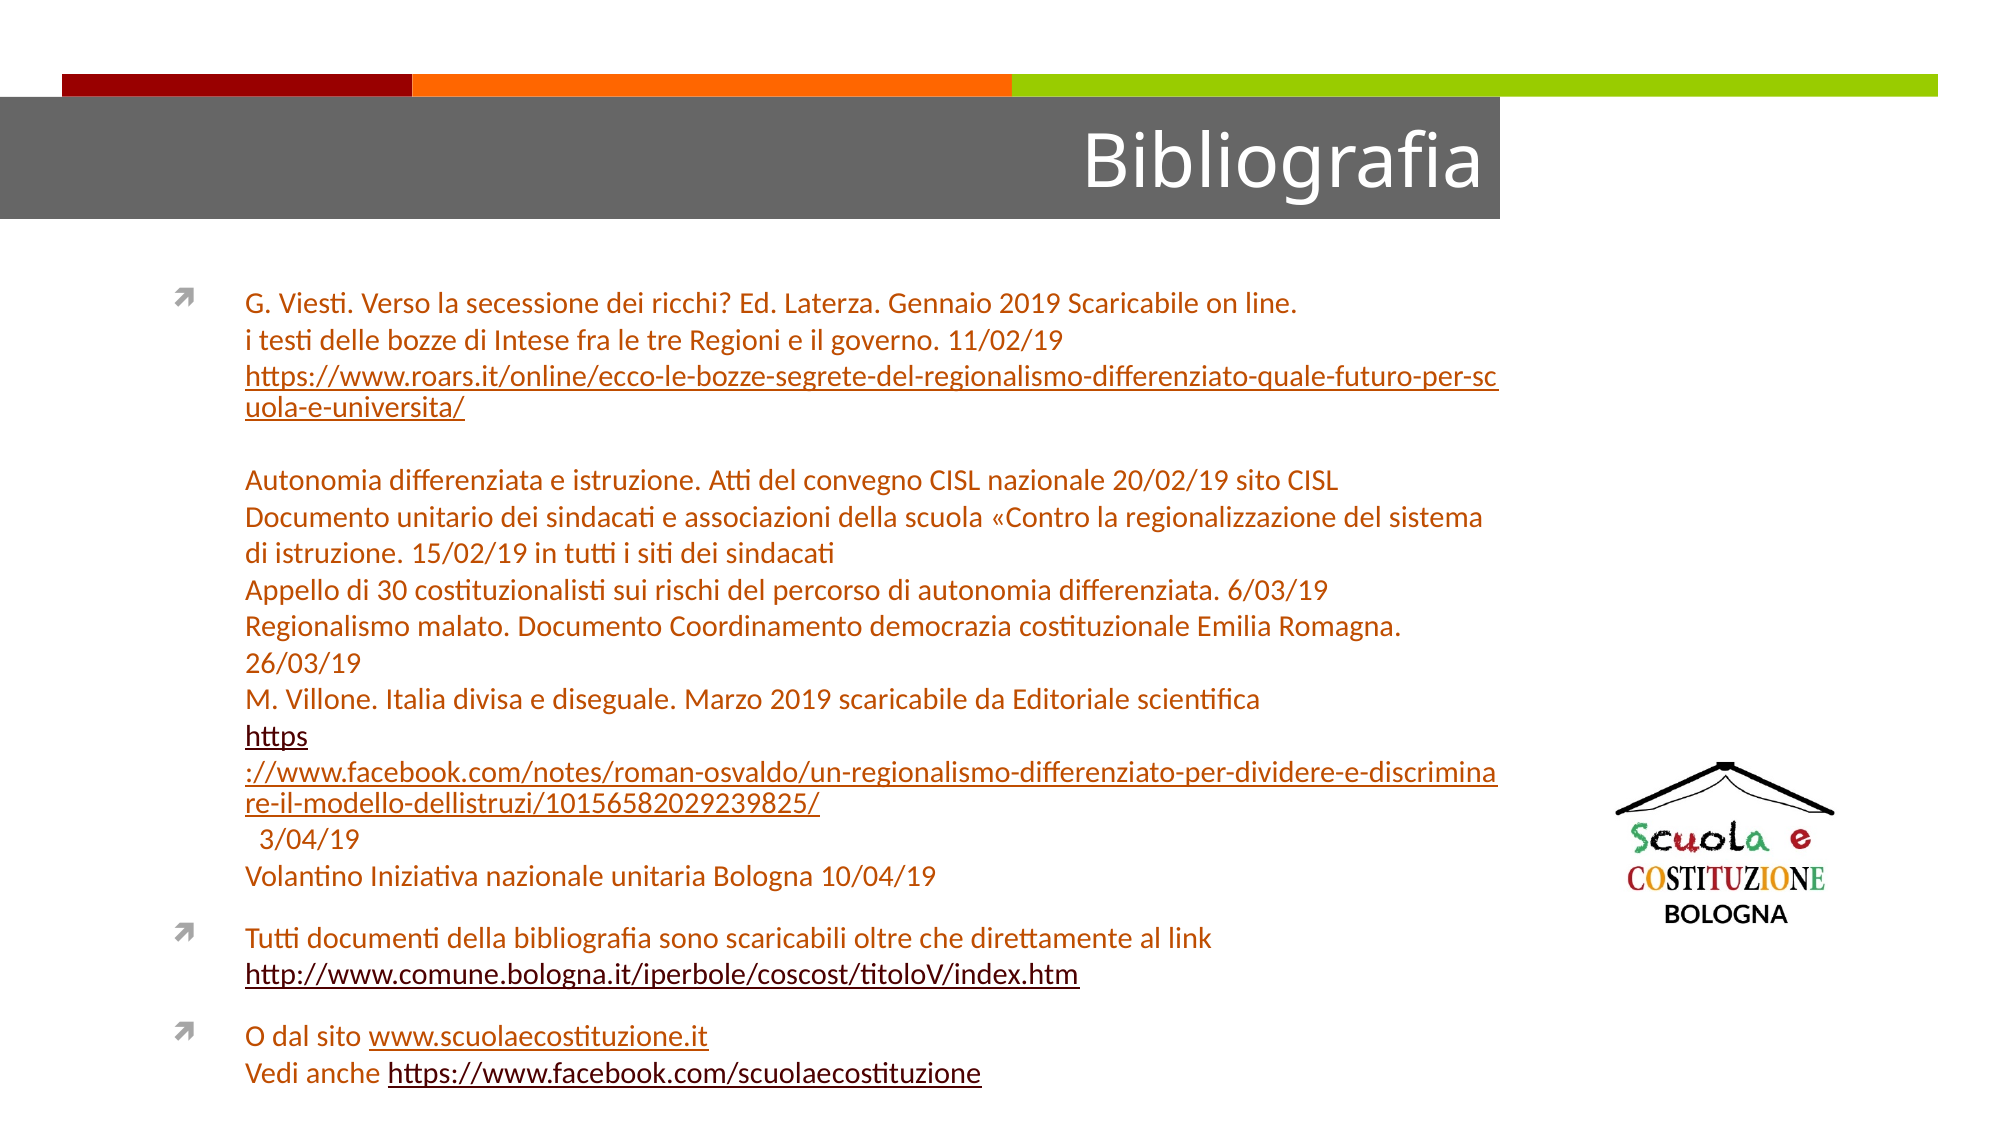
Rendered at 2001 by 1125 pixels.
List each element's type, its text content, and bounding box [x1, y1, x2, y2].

title Bibliografia [0, 96, 1500, 219]
subtitle G. Viesti. Verso la secessione dei ricchi? Ed. Laterza. Gennaio 2019 Scaricabile on line. i testi delle bozze di Intese fra le tre Regioni e il governo. 11/02/19 https://www.roars.it/online/ecco-le-bozze-segrete-del-regionalismo-differenziato-quale-futuro-per-scuola-e-universita/ Autonomia differenziata e istruzione. Atti del convegno CISL nazionale 20/02/19 sito CISL Documento unitario dei sindacati e associazioni della scuola «Contro la regionalizzazione del sistema di istruzione. 15/02/19 in tutti i siti dei sindacati Appello di 30 costituzionalisti sui rischi del percorso di autonomia differenziata. 6/03/19 Regionalismo malato. Documento Coordinamento democrazia costituzionale Emilia Romagna. 26/03/19 M. Villone. Italia divisa e diseguale. Marzo 2019 scaricabile da Editoriale scientifica https://www.facebook.com/notes/roman-osvaldo/un-regionalismo-differenziato-per-dividere-e-discriminare-il-modello-dellistruzi/10156582029239825/ 3/04/19 Volantino Iniziativa nazionale unitaria Bologna 10/04/19 Tutti documenti della bibliografia sono scaricabili oltre che direttamente al link http://www.comune.bologna.it/iperbole/coscost/titoloV/index.htm O dal sito www.scuolaecostituzione.it Vedi anche https://www.facebook.com/scuolaecostituzione [157, 275, 1520, 1047]
picture [1597, 737, 1843, 952]
